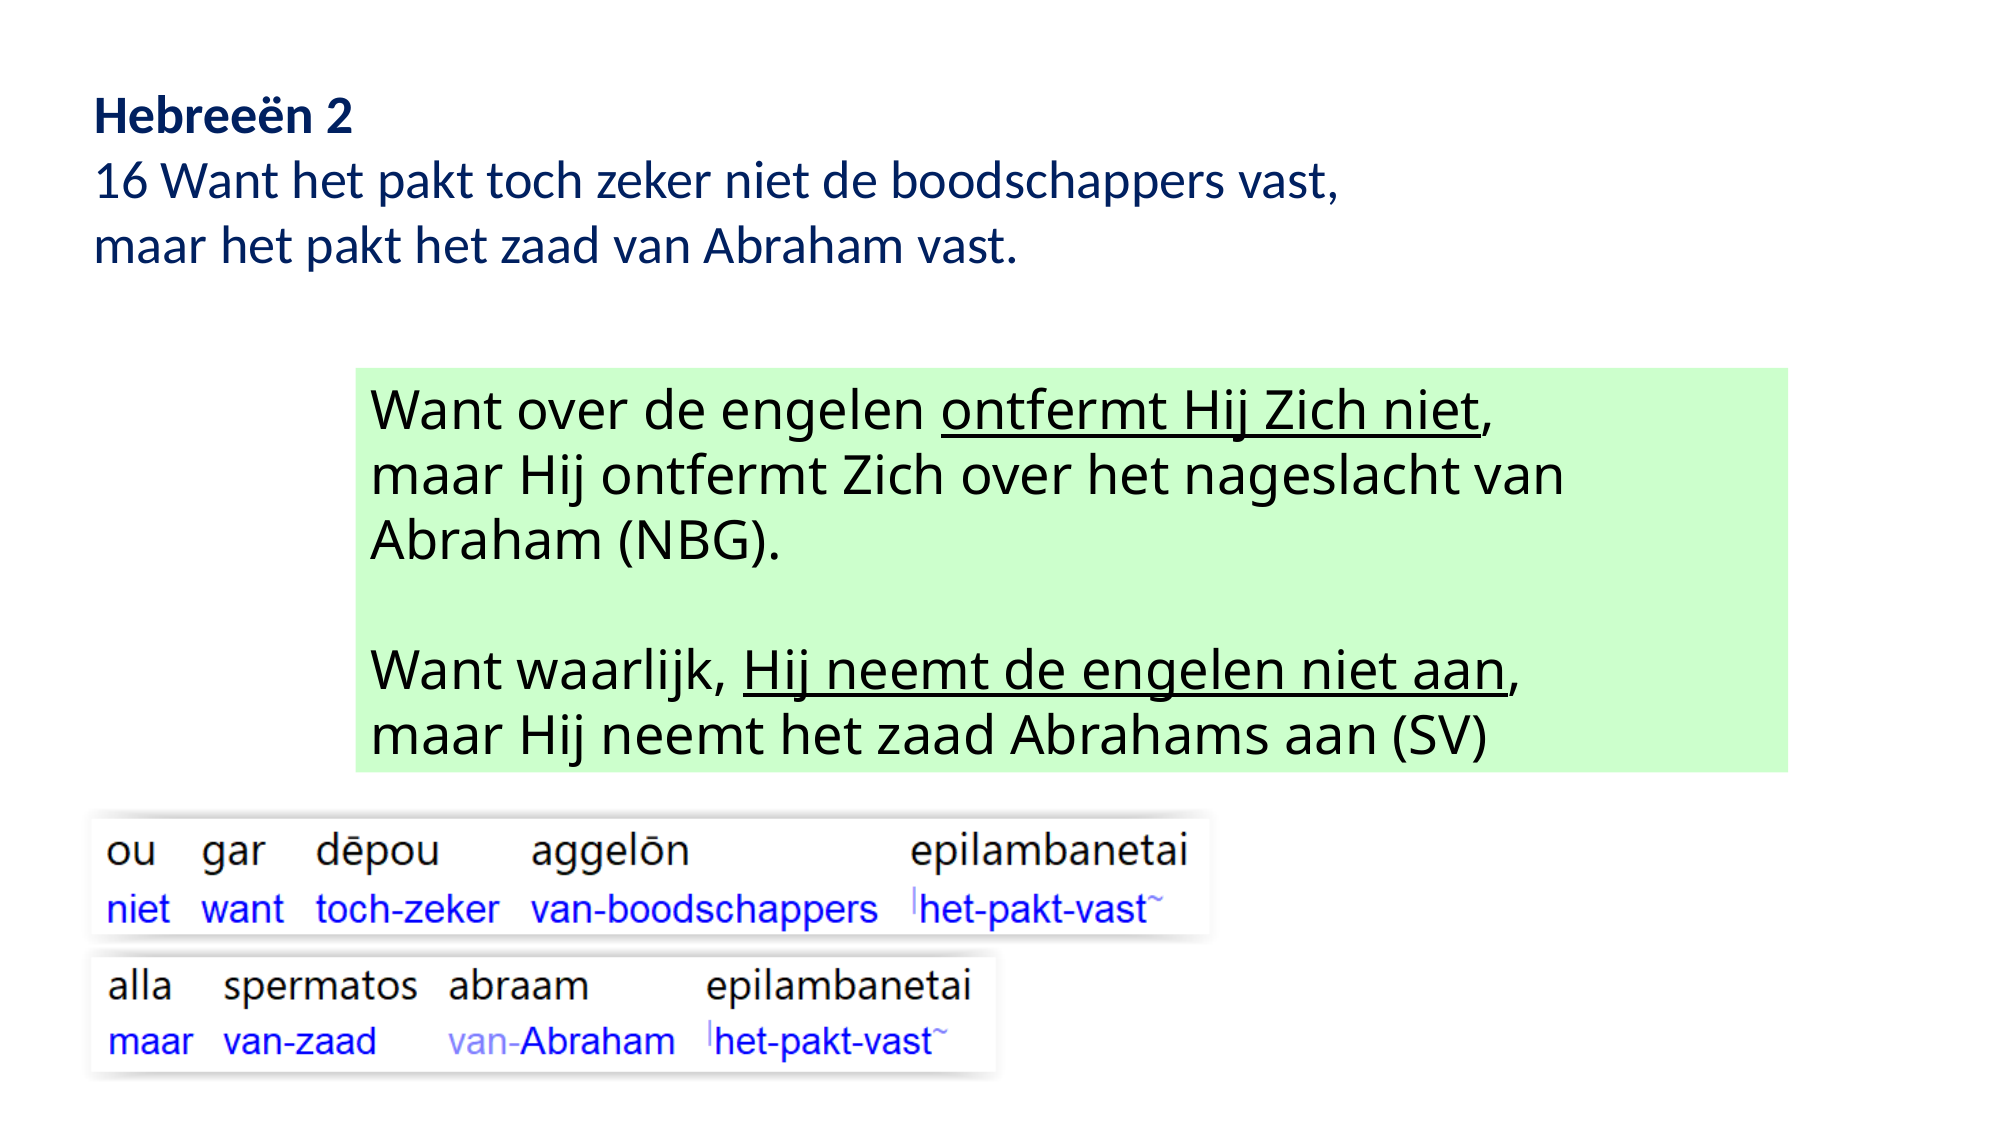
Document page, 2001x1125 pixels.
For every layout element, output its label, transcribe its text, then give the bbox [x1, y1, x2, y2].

text_box Hebreeën 2 16 Want het pakt toch zeker niet de boodschappers vast, maar het pakt het zaad van Abraham vast. [79, 72, 1979, 283]
text_box Want over de engelen ontfermt Hij Zich niet, maar Hij ontfermt Zich over het nageslacht van Abraham (NBG). Want waarlijk, Hij neemt de engelen niet aan, maar Hij neemt het zaad Abrahams aan (SV) [355, 367, 1789, 773]
picture [78, 806, 1221, 1083]
